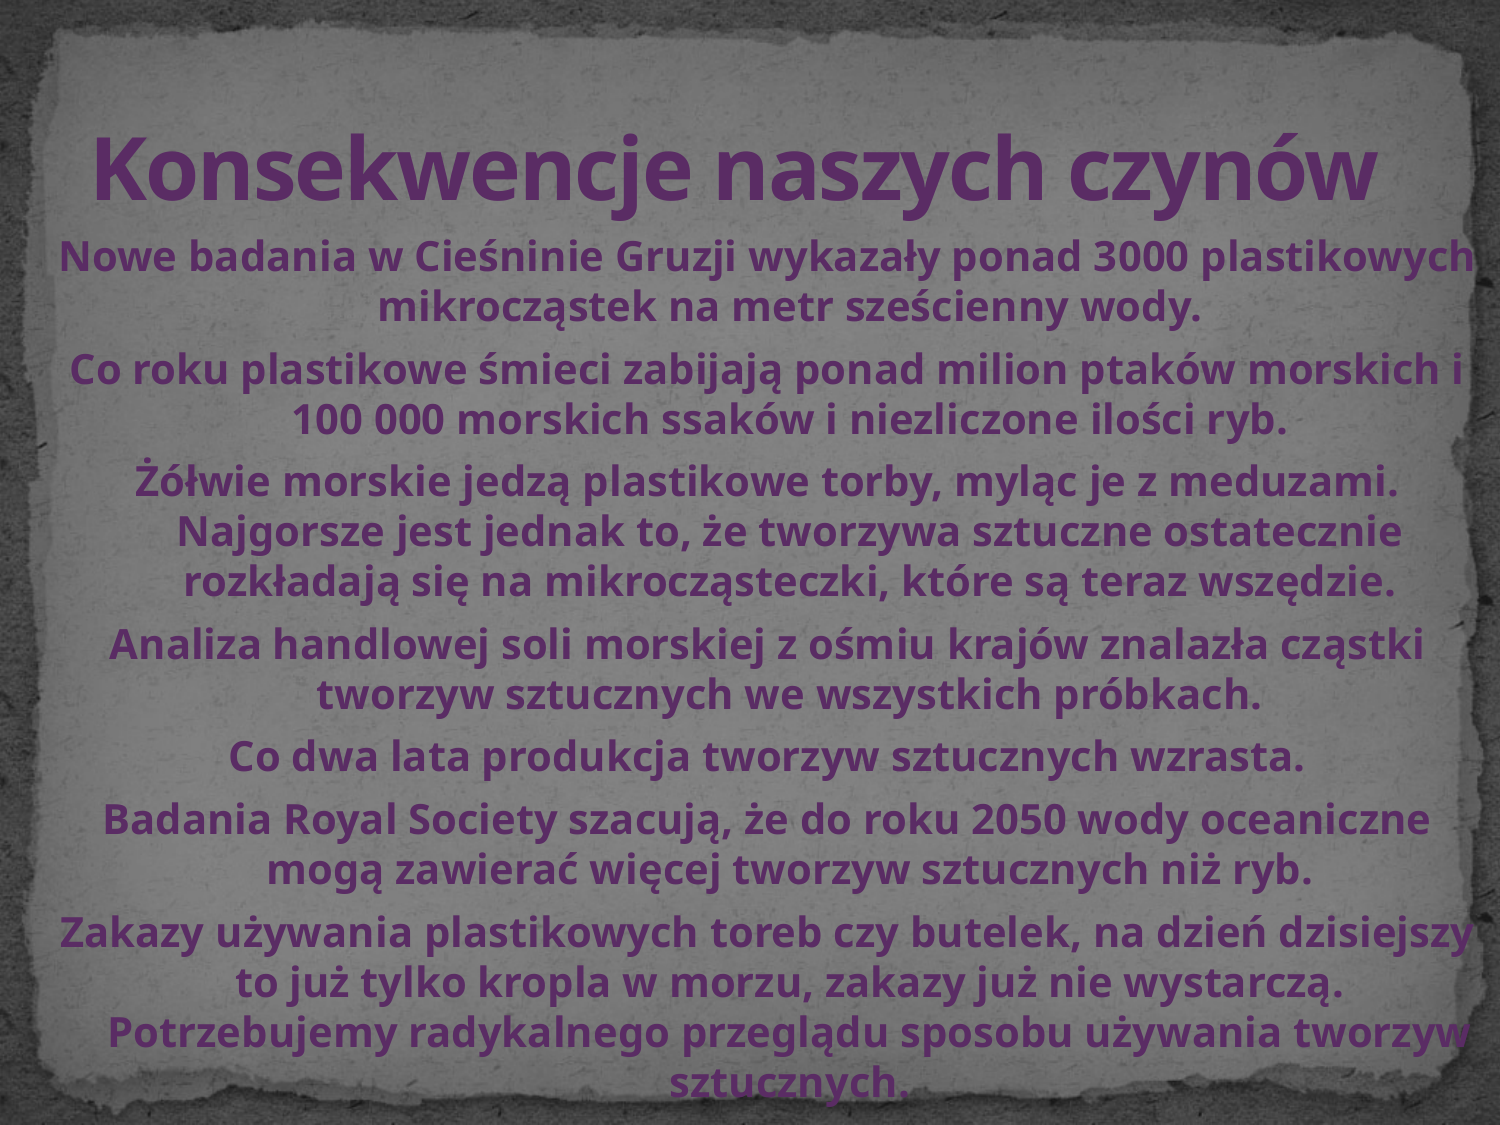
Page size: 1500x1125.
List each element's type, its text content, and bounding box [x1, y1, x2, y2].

list Nowe badania w Cieśninie Gruzji wykazały ponad 3000 plastikowych mikrocząstek na metr sześcienny wody. Co roku plastikowe śmieci zabijają ponad milion ptaków morskich i 100 000 morskich ssaków i niezliczone ilości ryb. Żółwie morskie jedzą plastikowe torby, myląc je z meduzami. Najgorsze jest jednak to, że tworzywa sztuczne ostatecznie rozkładają się na mikrocząsteczki, które są teraz wszędzie. Analiza handlowej soli morskiej z ośmiu krajów znalazła cząstki tworzyw sztucznych we wszystkich próbkach. Co dwa lata produkcja tworzyw sztucznych wzrasta. Badania Royal Society szacują, że do roku 2050 wody oceaniczne mogą zawierać więcej tworzyw sztucznych niż ryb. Zakazy używania plastikowych toreb czy butelek, na dzień dzisiejszy to już tylko kropla w morzu, zakazy już nie wystarczą. Potrzebujemy radykalnego przeglądu sposobu używania tworzyw sztucznych. [35, 222, 1500, 973]
title Konsekwencje naszych czynów [74, 24, 1425, 225]
